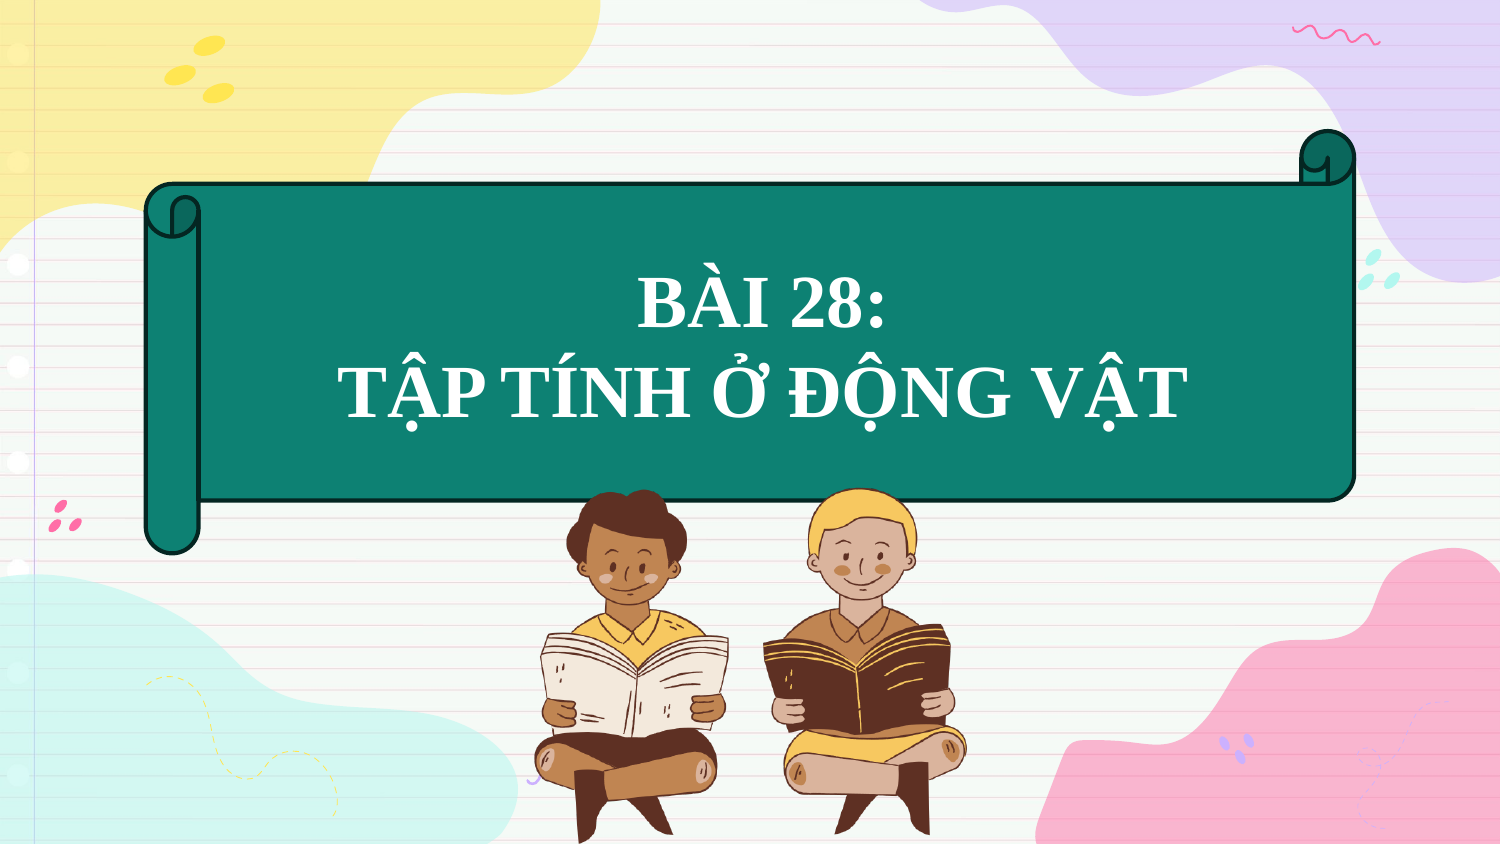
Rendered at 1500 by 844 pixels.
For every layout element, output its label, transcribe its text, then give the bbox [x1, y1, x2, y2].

picture [0, 170, 1500, 844]
text_box BÀI 28: TẬP TÍNH Ở ĐỘNG VẬT [143, 128, 1357, 556]
picture [369, 0, 1342, 181]
